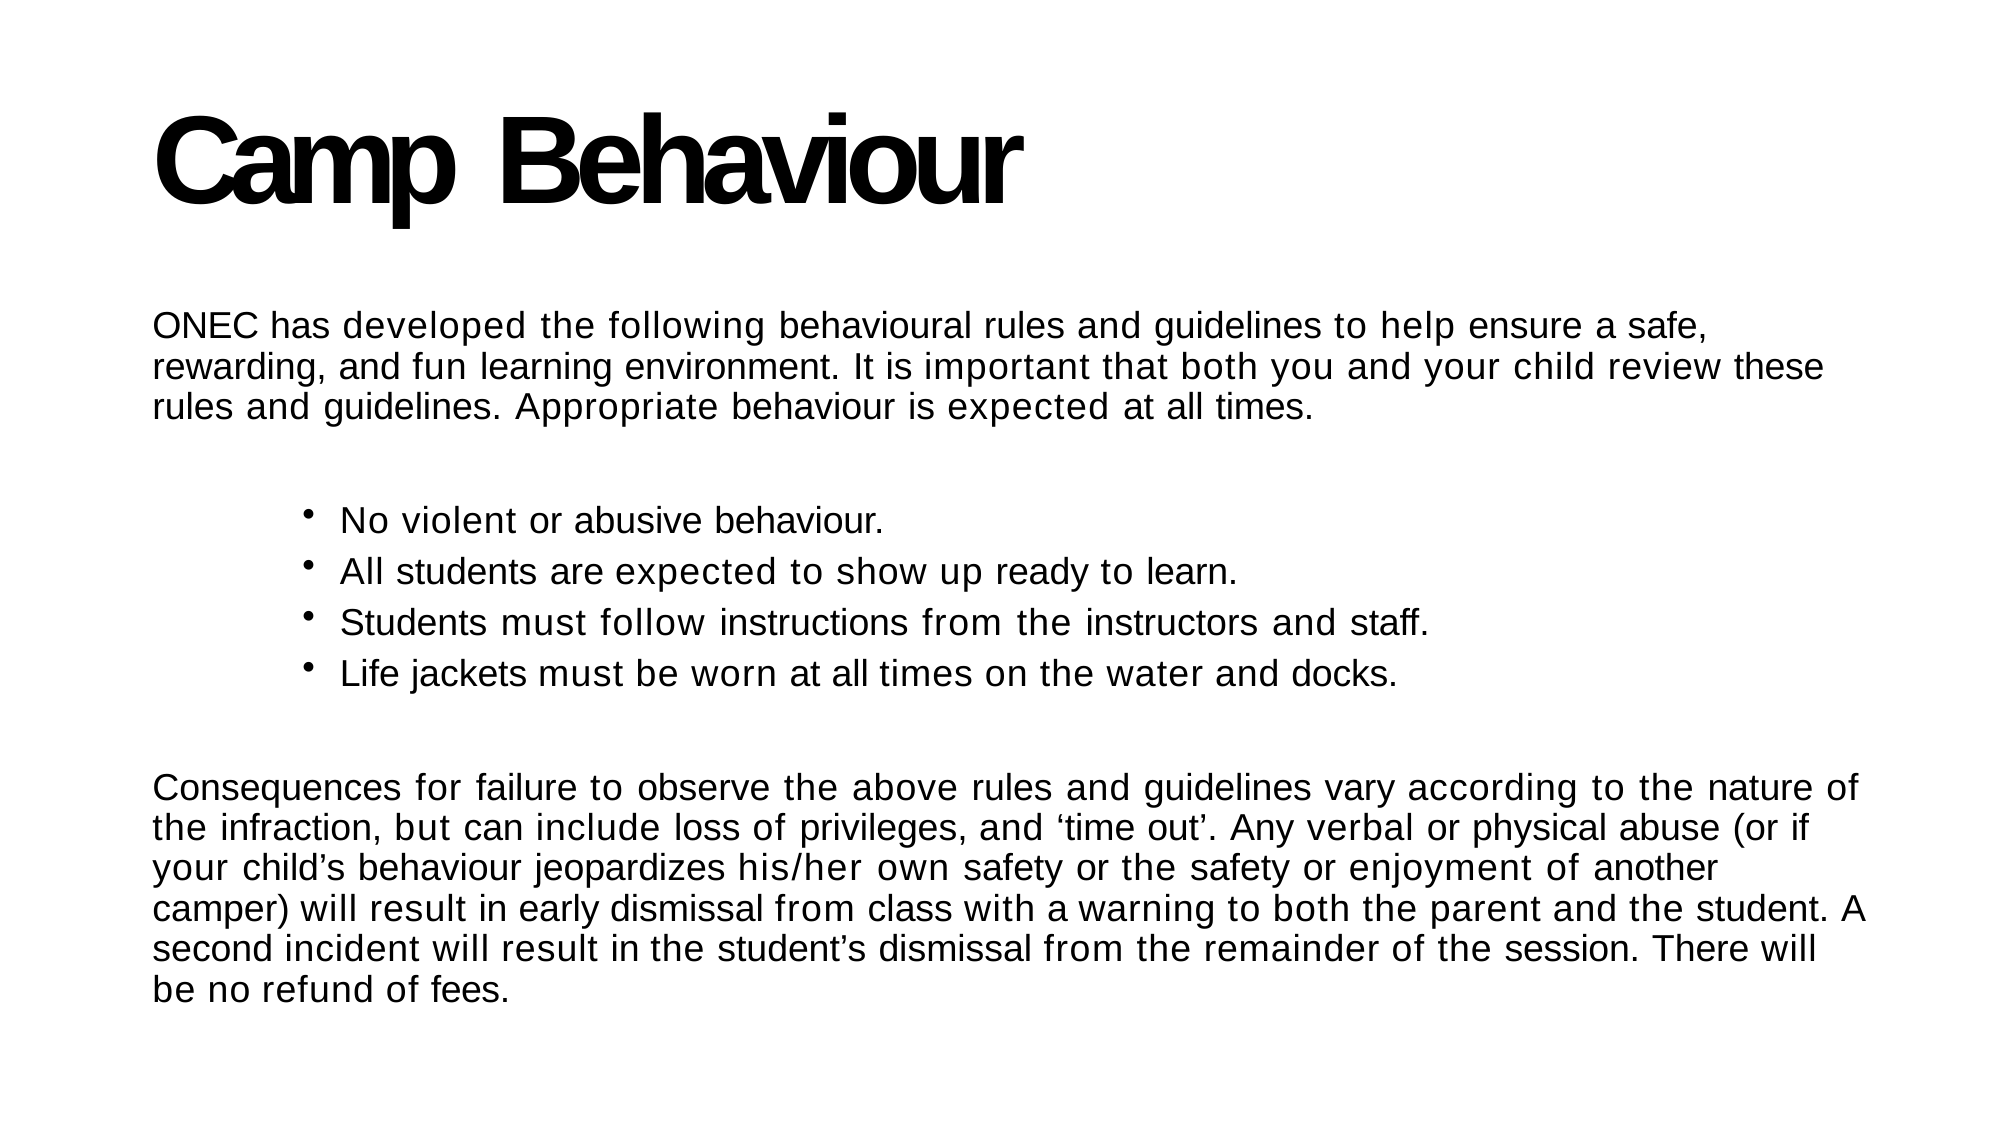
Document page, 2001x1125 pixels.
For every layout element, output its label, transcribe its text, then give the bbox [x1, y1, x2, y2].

title Camp Behaviour [150, 76, 1340, 266]
text_box ONEC has developed the following behavioural rules and guidelines to help ensure a safe, rewarding, and fun learning environment. It is important that both you and your child review these rules and guidelines. Appropriate behaviour is expected at all times. No violent or abusive behaviour. All students are expected to show up ready to learn. Students must follow instructions from the instructors and staff. Life jackets must be worn at all times on the water and docks. Consequences for failure to observe the above rules and guidelines vary according to the nature of the infraction, but can include loss of privileges, and ‘time out’. Any verbal or physical abuse (or if your child’s behaviour jeopardizes his/her own safety or the safety or enjoyment of another camper) will result in early dismissal from class with a warning to both the parent and the student. A second incident will result in the student’s dismissal from the remainder of the session. There will be no refund of fees. [150, 298, 1879, 1011]
